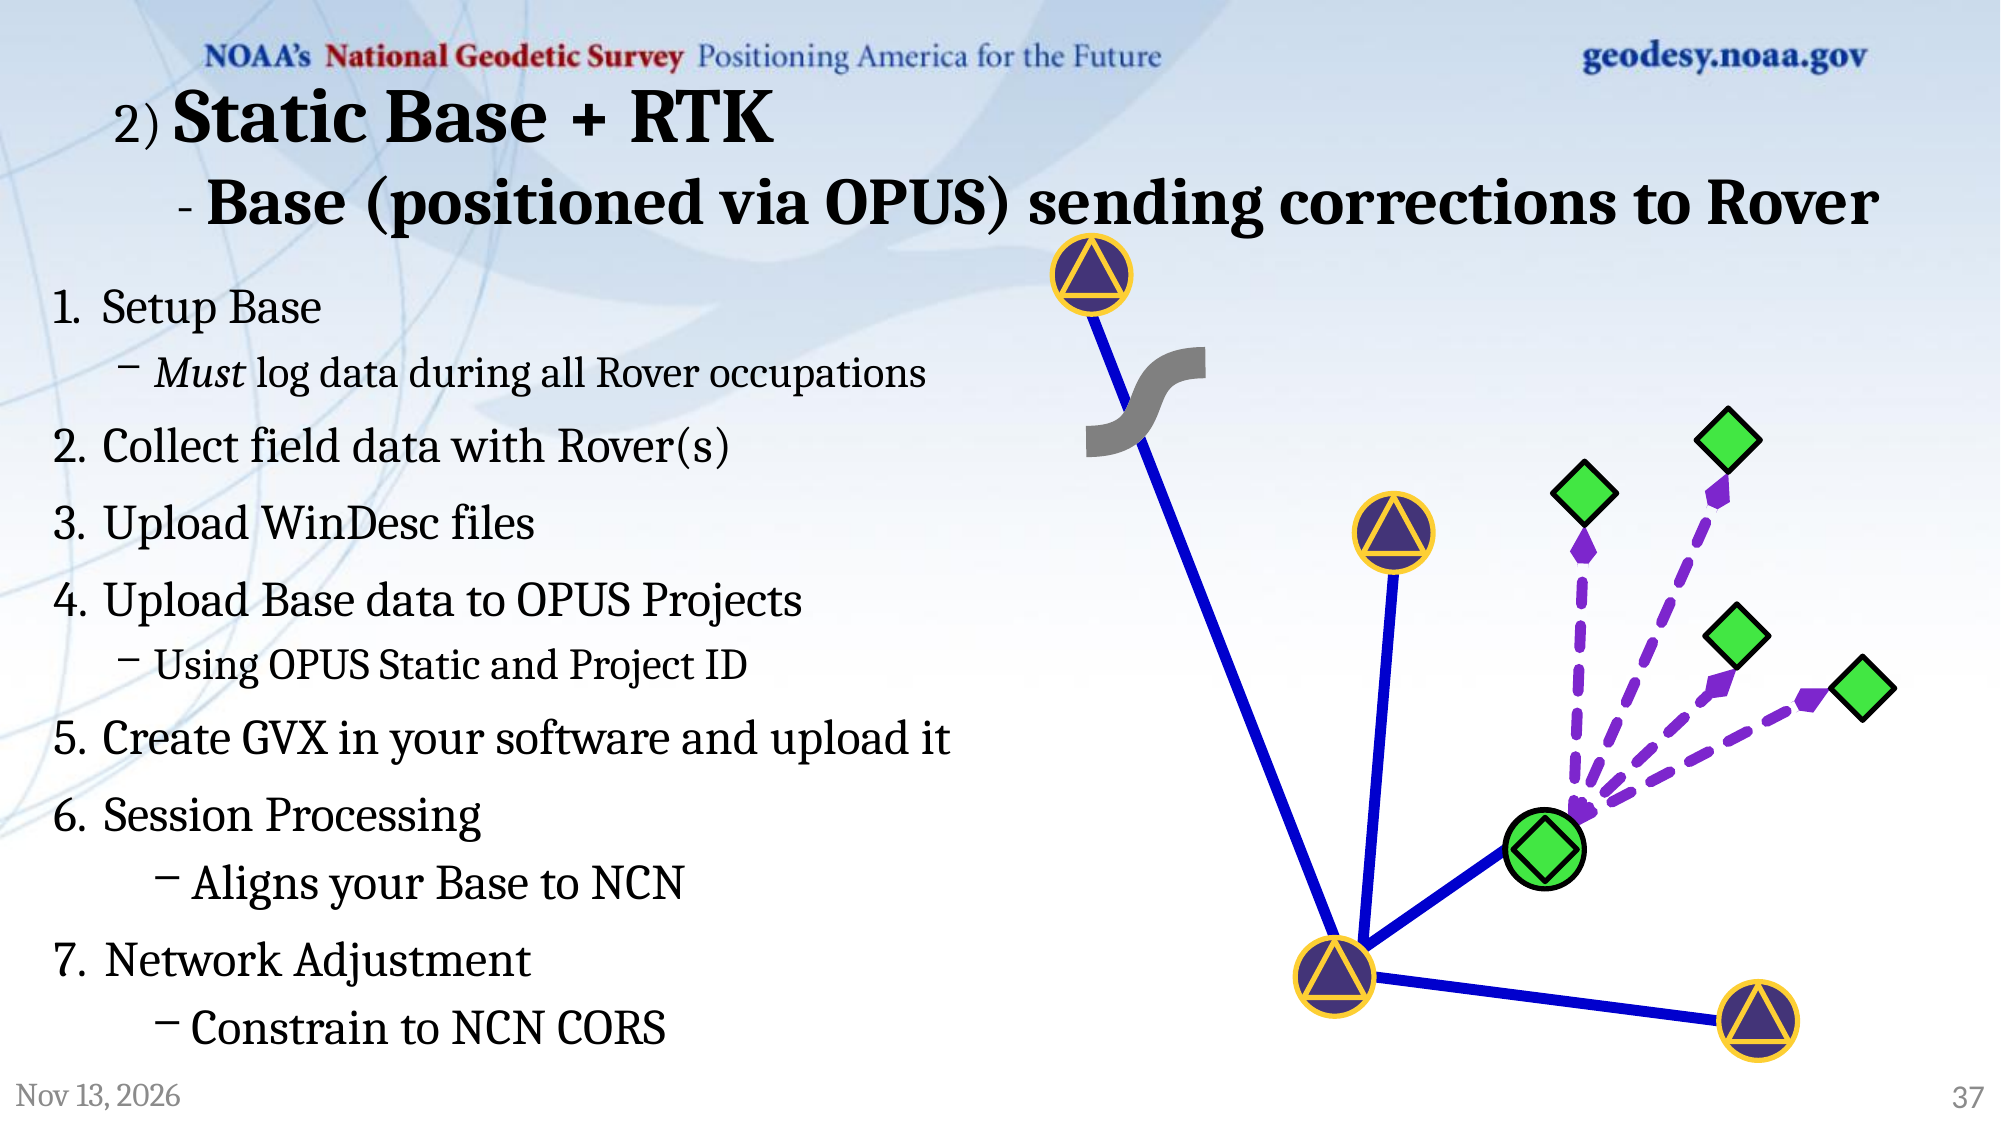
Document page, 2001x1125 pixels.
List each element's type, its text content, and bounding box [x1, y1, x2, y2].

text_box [1085, 362, 1206, 442]
picture [0, 0, 2001, 1125]
slide_number 10-Sep-24 [0, 1063, 467, 1124]
text_box Setup Base Must log data during all Rover occupations Collect field data with Rover(s) Upload WinDesc files Upload Base data to OPUS Projects Using OPUS Static and Project ID Create GVX in your software and upload it Session Processing Aligns your Base to NCN Network Adjustment Constrain to NCN CORS [33, 263, 1394, 1049]
slide_number 37 [1533, 1065, 2000, 1125]
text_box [1505, 407, 1895, 890]
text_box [1718, 981, 1798, 1061]
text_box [1377, 976, 1719, 1022]
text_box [1354, 493, 1434, 573]
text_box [1294, 937, 1375, 1017]
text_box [1362, 582, 1394, 848]
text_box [1051, 235, 1132, 315]
title 2) Static Base + RTK - Base (positioned via OPUS) sending corrections to Rover [99, 36, 2000, 246]
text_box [1091, 313, 1335, 938]
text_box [1362, 849, 1506, 950]
